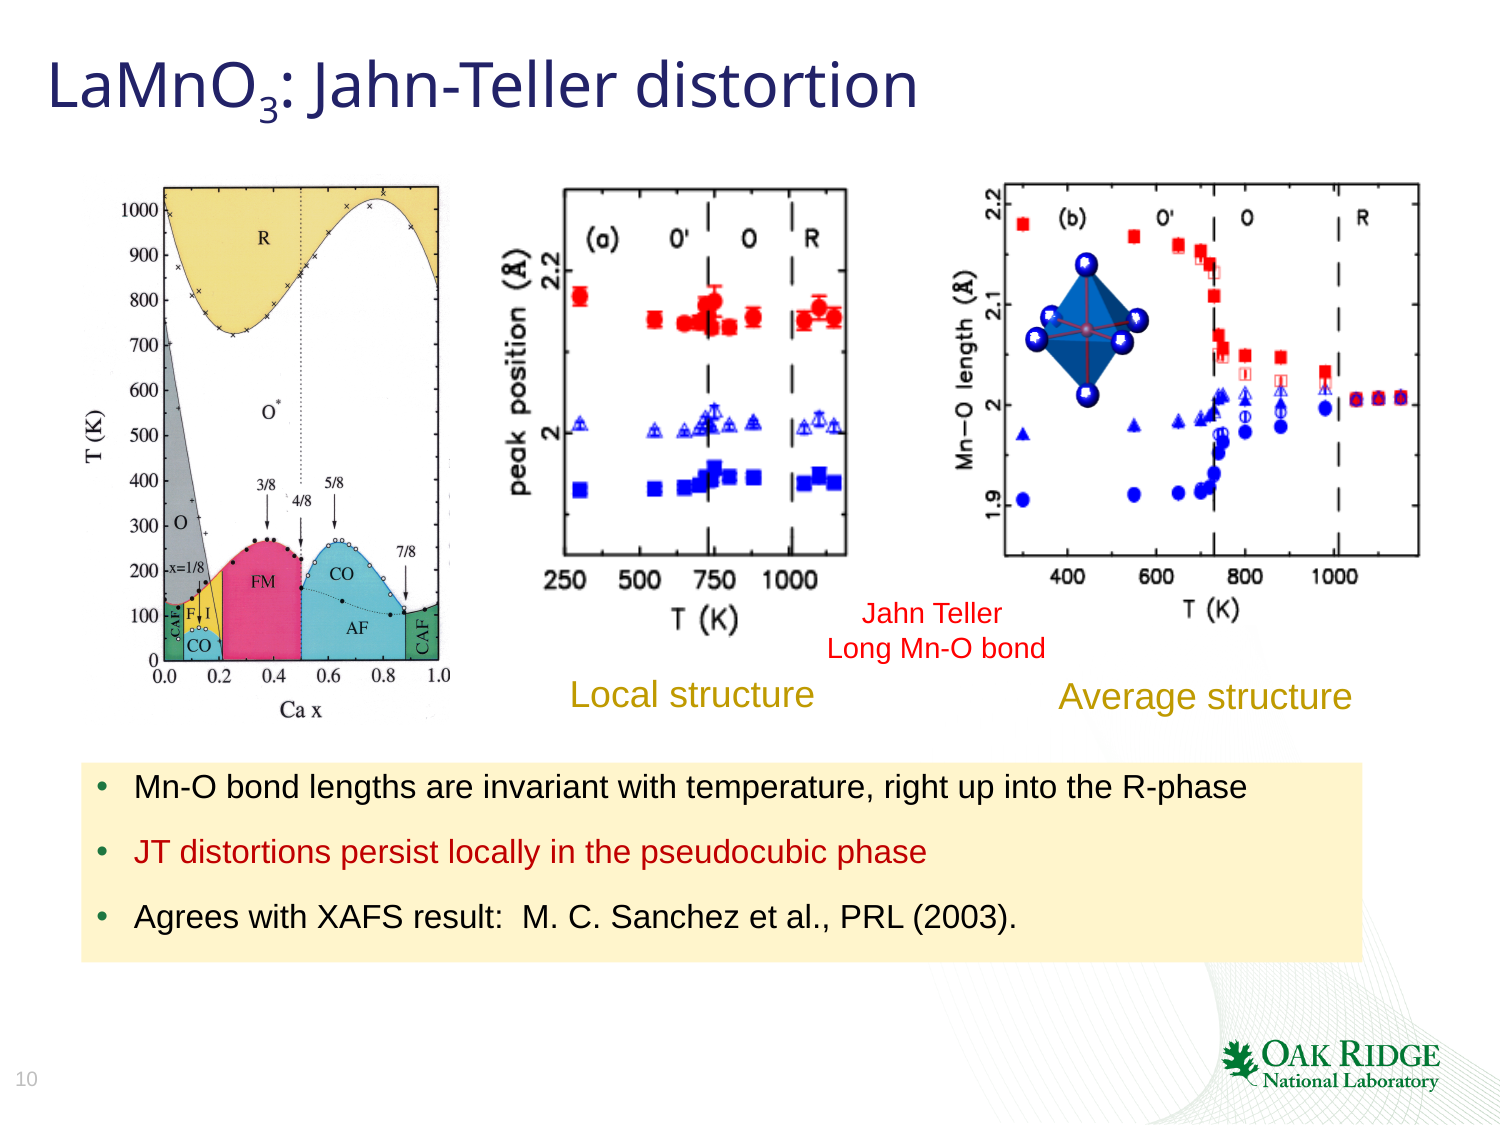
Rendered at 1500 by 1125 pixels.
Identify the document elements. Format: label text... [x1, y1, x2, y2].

text_box Jahn Teller Long Mn-O bond [812, 587, 1062, 673]
picture [0, 0, 1500, 1125]
title LaMnO3: Jahn-Teller distortion [31, 41, 1449, 122]
text_box Average structure [974, 664, 1437, 725]
list Mn-O bond lengths are invariant with temperature, right up into the R-phase JT distortions persist locally in the pseudocubic phase Agrees with XAFS result: M. C. Sanchez et al., PRL (2003). [80, 762, 1363, 963]
text_box Local structure [524, 662, 860, 723]
